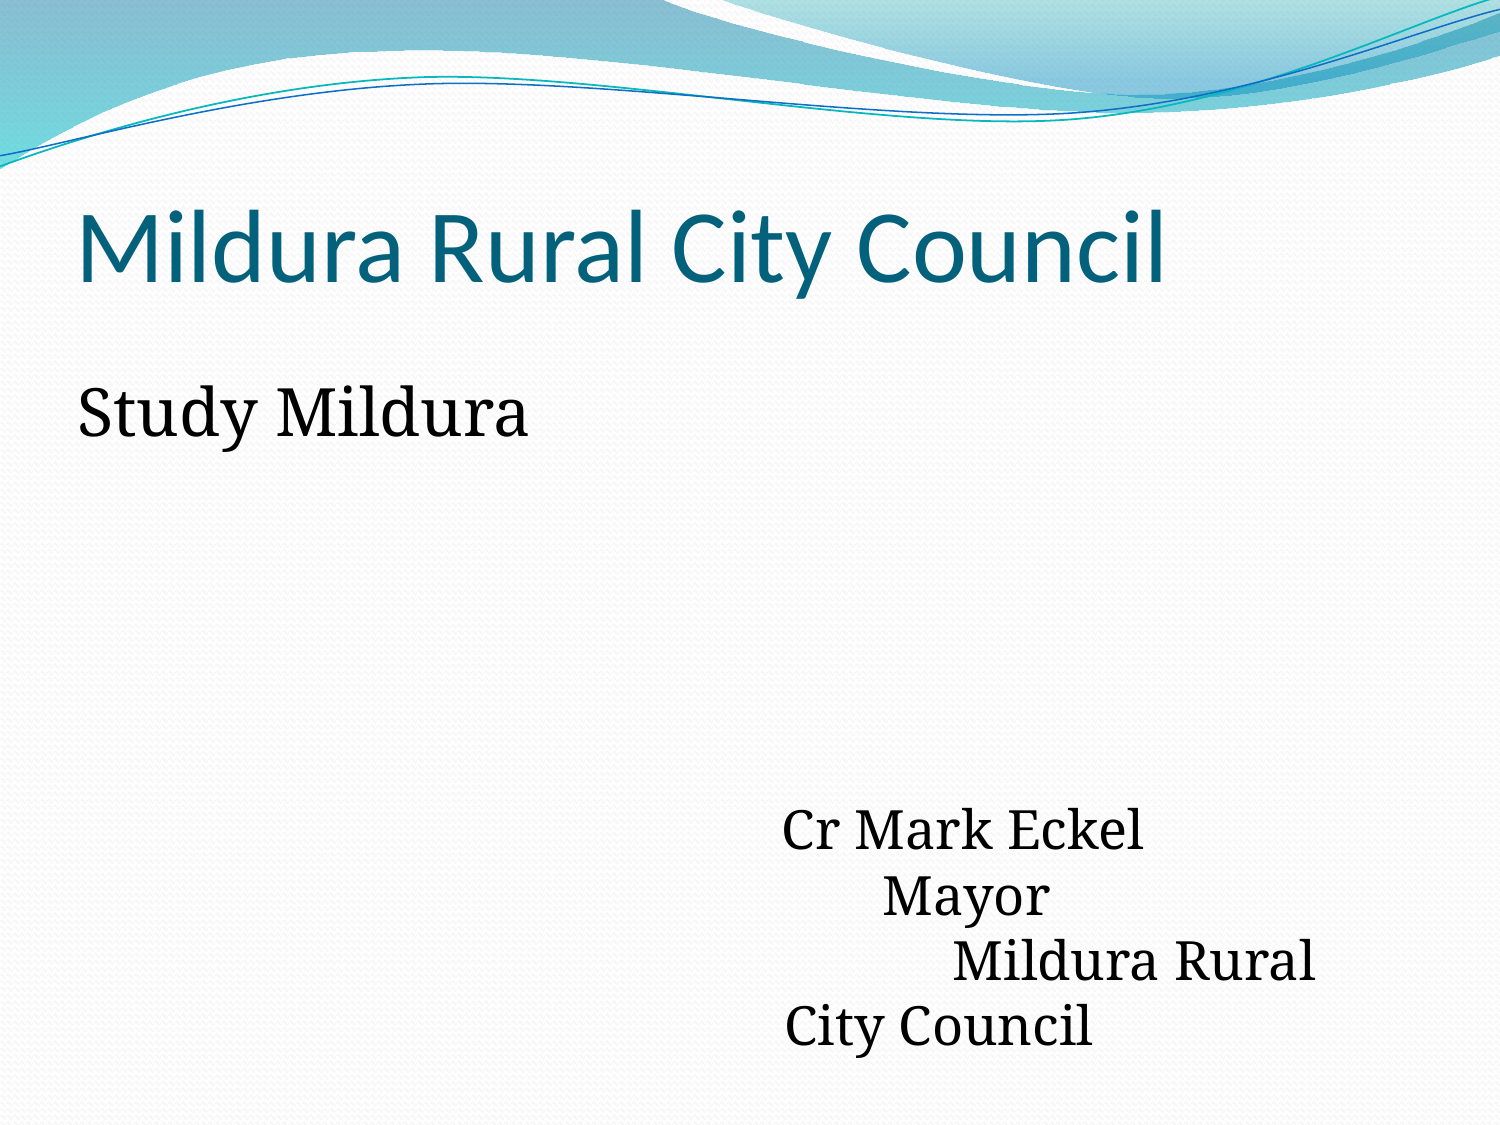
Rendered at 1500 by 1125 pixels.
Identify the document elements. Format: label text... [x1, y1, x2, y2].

list Cr Mark Eckel Mayor Mildura Rural City Council [725, 712, 1438, 1125]
title Mildura Rural City Council [75, 115, 1425, 303]
list Study Mildura [62, 362, 725, 788]
